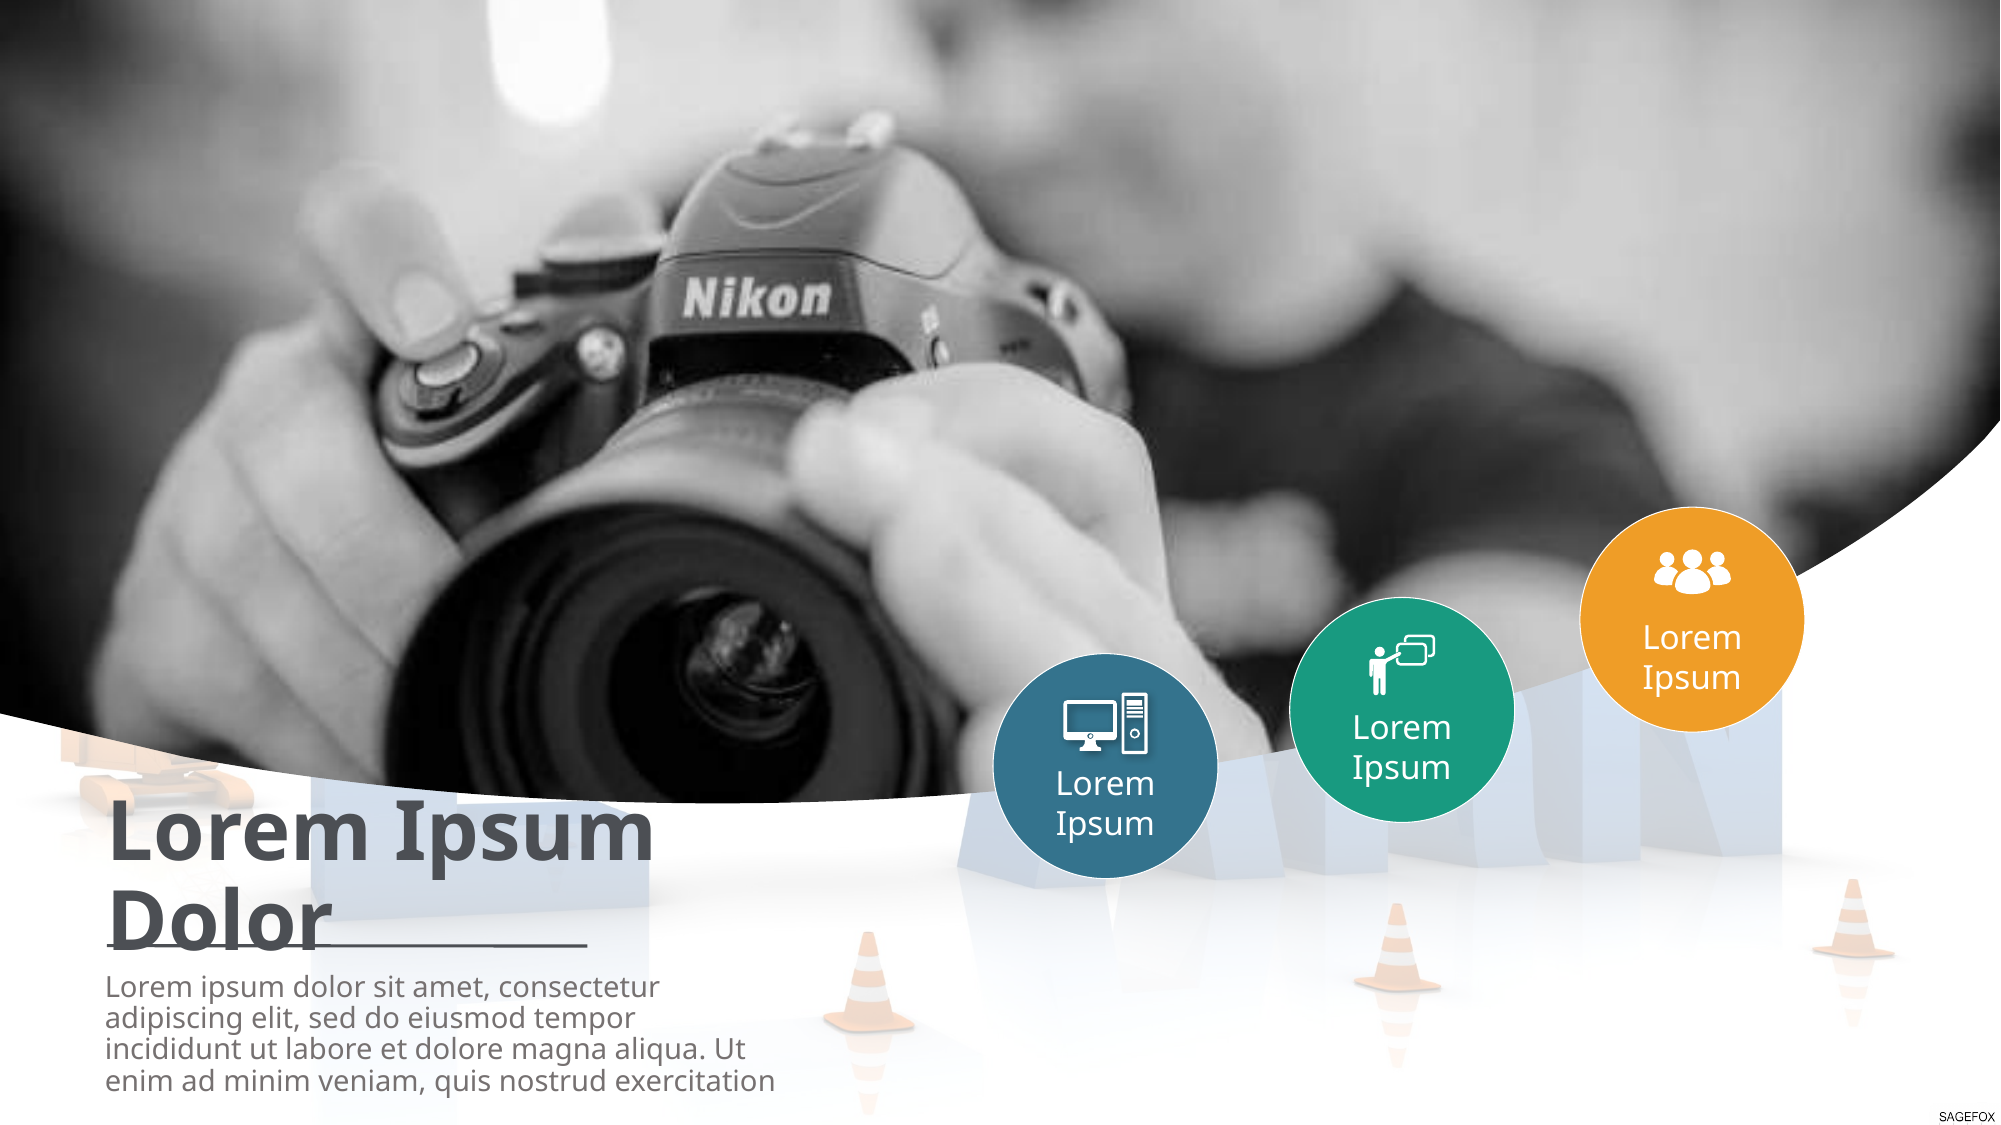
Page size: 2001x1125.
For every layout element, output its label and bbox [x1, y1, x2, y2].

text_box [1289, 597, 1515, 823]
text_box [1579, 507, 1805, 733]
text_box [0, 0, 2000, 805]
text_box [992, 653, 1218, 879]
picture [1936, 1111, 1997, 1125]
text_box [104, 832, 857, 1108]
